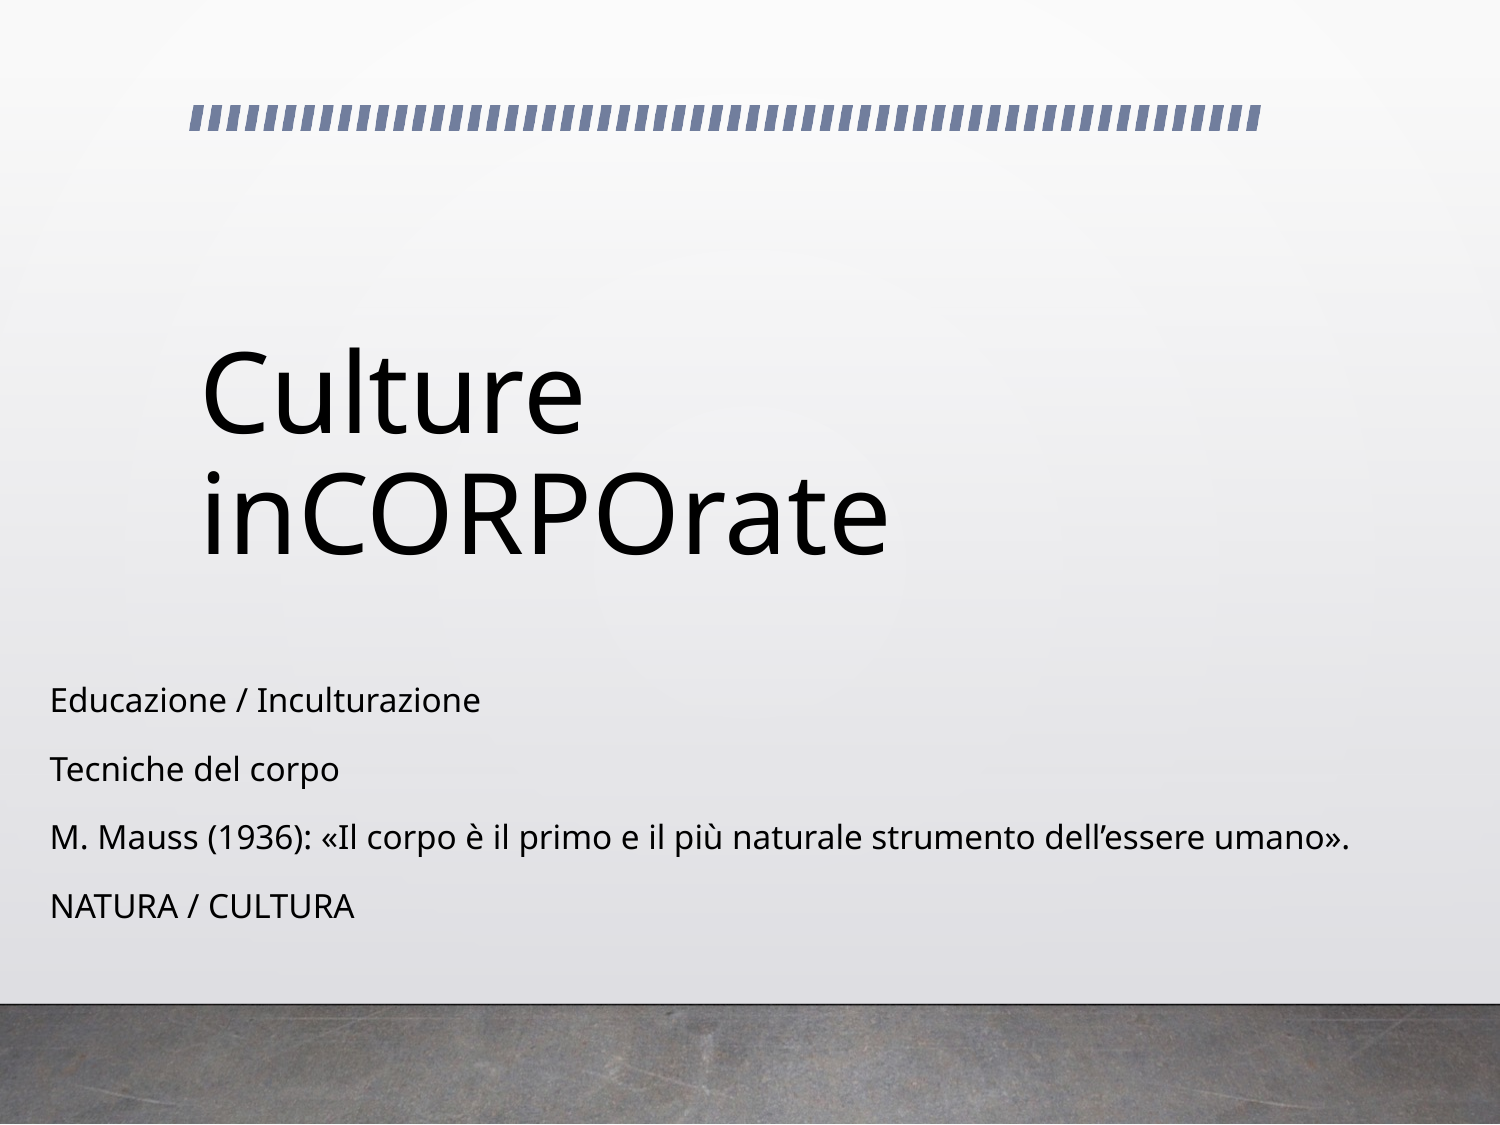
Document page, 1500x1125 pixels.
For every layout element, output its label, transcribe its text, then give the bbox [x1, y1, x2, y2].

title Culture inCORPOrate [184, 157, 1130, 580]
picture [0, 1004, 1500, 1124]
subtitle Educazione / Inculturazione Tecniche del corpo M. Mauss (1936): «Il corpo è il primo e il più naturale strumento dell’essere umano». NATURA / CULTURA [34, 656, 1394, 952]
